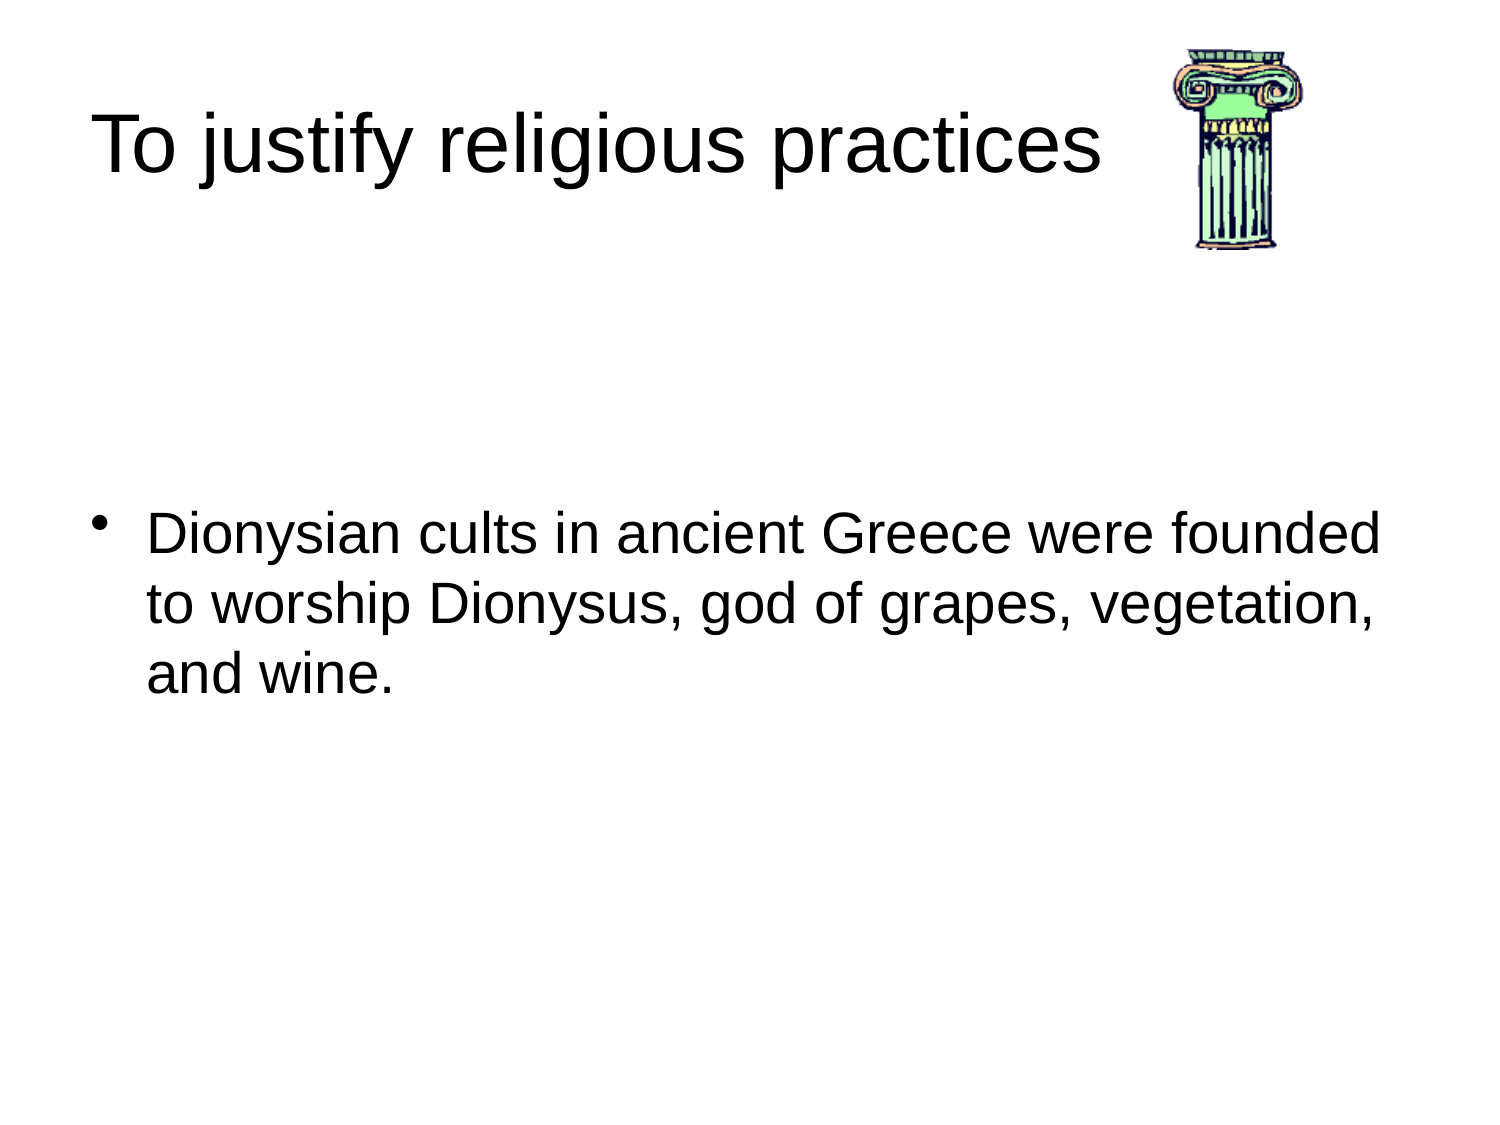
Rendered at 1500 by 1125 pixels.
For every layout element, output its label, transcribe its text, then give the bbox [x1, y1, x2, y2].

title To justify religious practices [75, 45, 1425, 233]
list Dionysian cults in ancient Greece were founded to worship Dionysus, god of grapes, vegetation, and wine. [75, 487, 1400, 913]
picture [1137, 49, 1338, 251]
